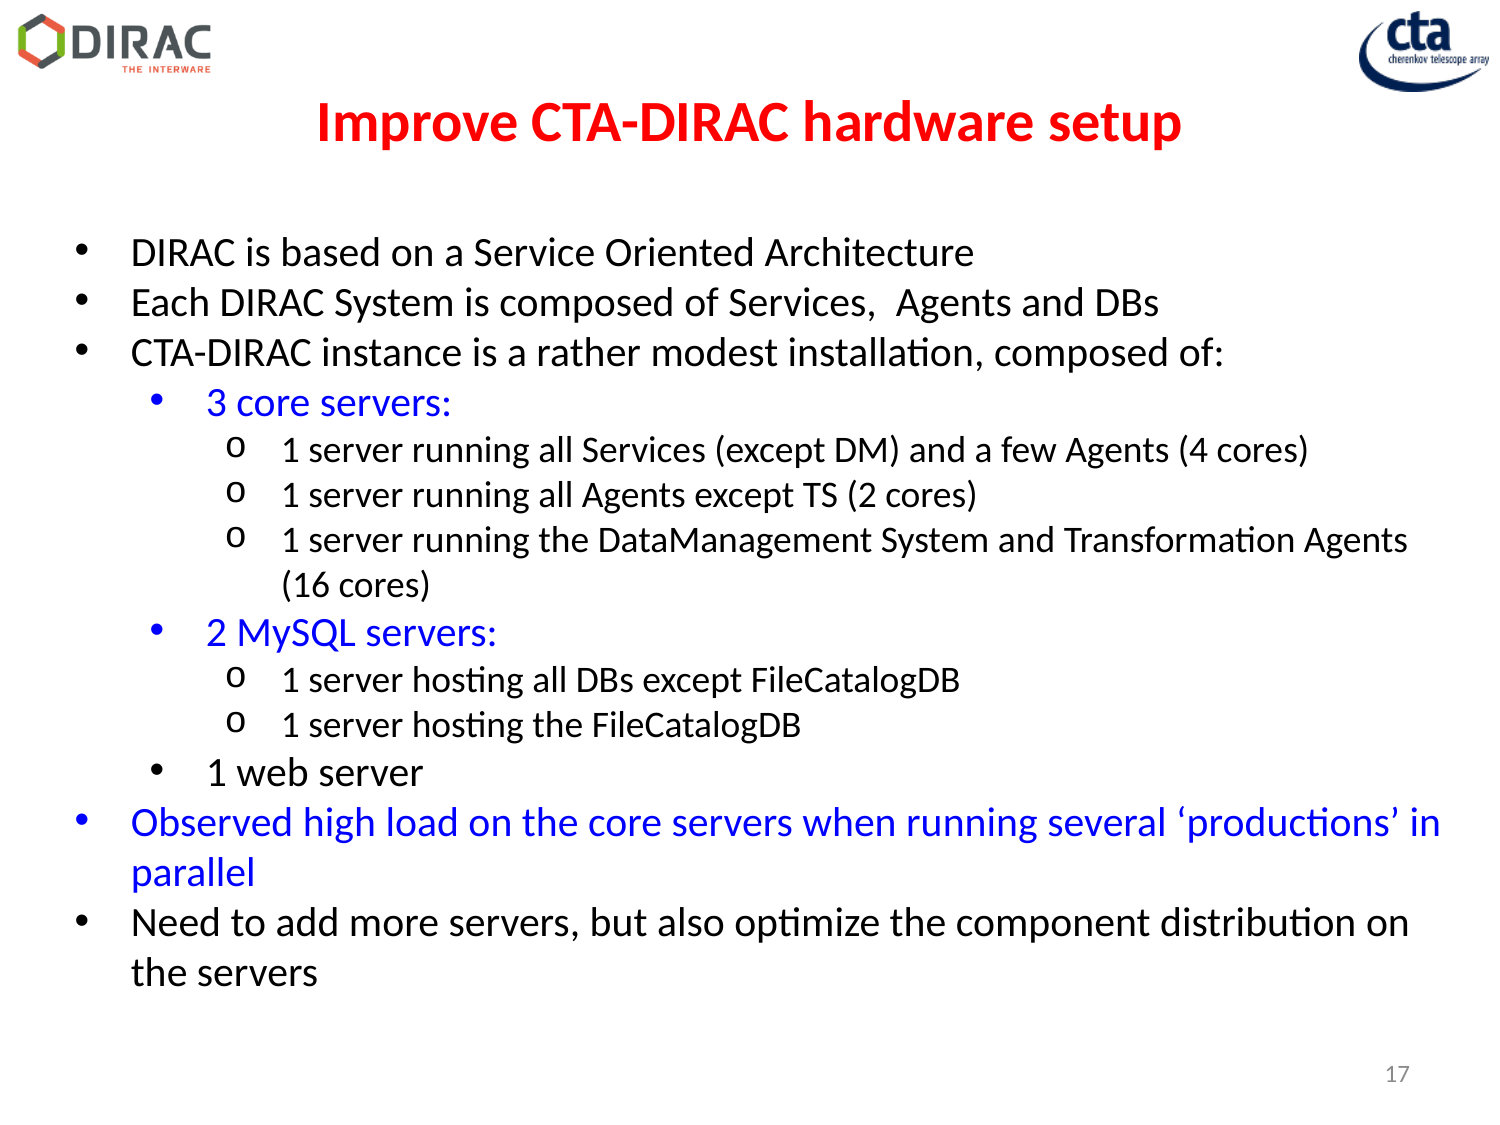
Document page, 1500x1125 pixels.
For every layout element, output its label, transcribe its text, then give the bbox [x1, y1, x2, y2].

slide_number 17 [1074, 1042, 1425, 1103]
picture [12, 11, 216, 75]
text_box DIRAC is based on a Service Oriented Architecture Each DIRAC System is composed of Services, Agents and DBs CTA-DIRAC instance is a rather modest installation, composed of: 3 core servers: 1 server running all Services (except DM) and a few Agents (4 cores) 1 server running all Agents except TS (2 cores) 1 server running the DataManagement System and Transformation Agents (16 cores) 2 MySQL servers: 1 server hosting all DBs except FileCatalogDB 1 server hosting the FileCatalogDB 1 web server Observed high load on the core servers when running several ‘productions’ in parallel Need to add more servers, but also optimize the component distribution on the servers [59, 217, 1471, 1003]
picture [1359, 11, 1489, 92]
text_box Improve CTA-DIRAC hardware setup [302, 76, 1198, 161]
